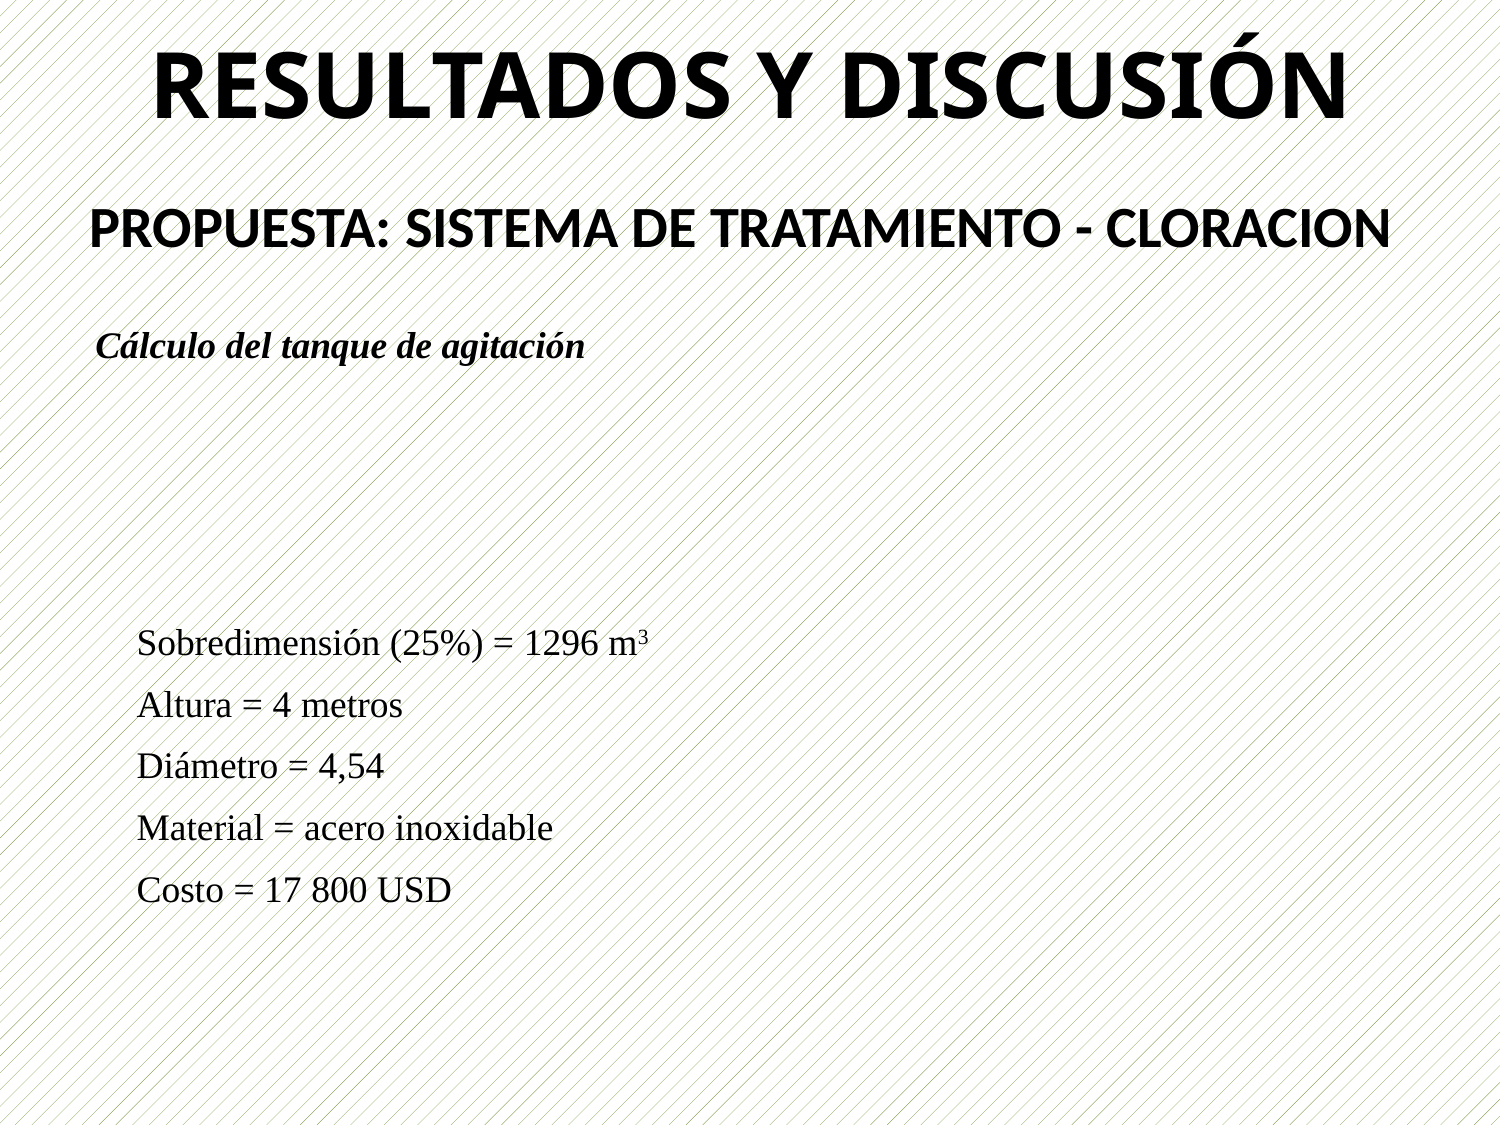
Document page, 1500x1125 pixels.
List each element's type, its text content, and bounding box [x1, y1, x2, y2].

text_box RESULTADOS Y DISCUSIÓN [76, 19, 1427, 181]
text_box PROPUESTA: SISTEMA DE TRATAMIENTO - CLORACION [0, 181, 1500, 267]
